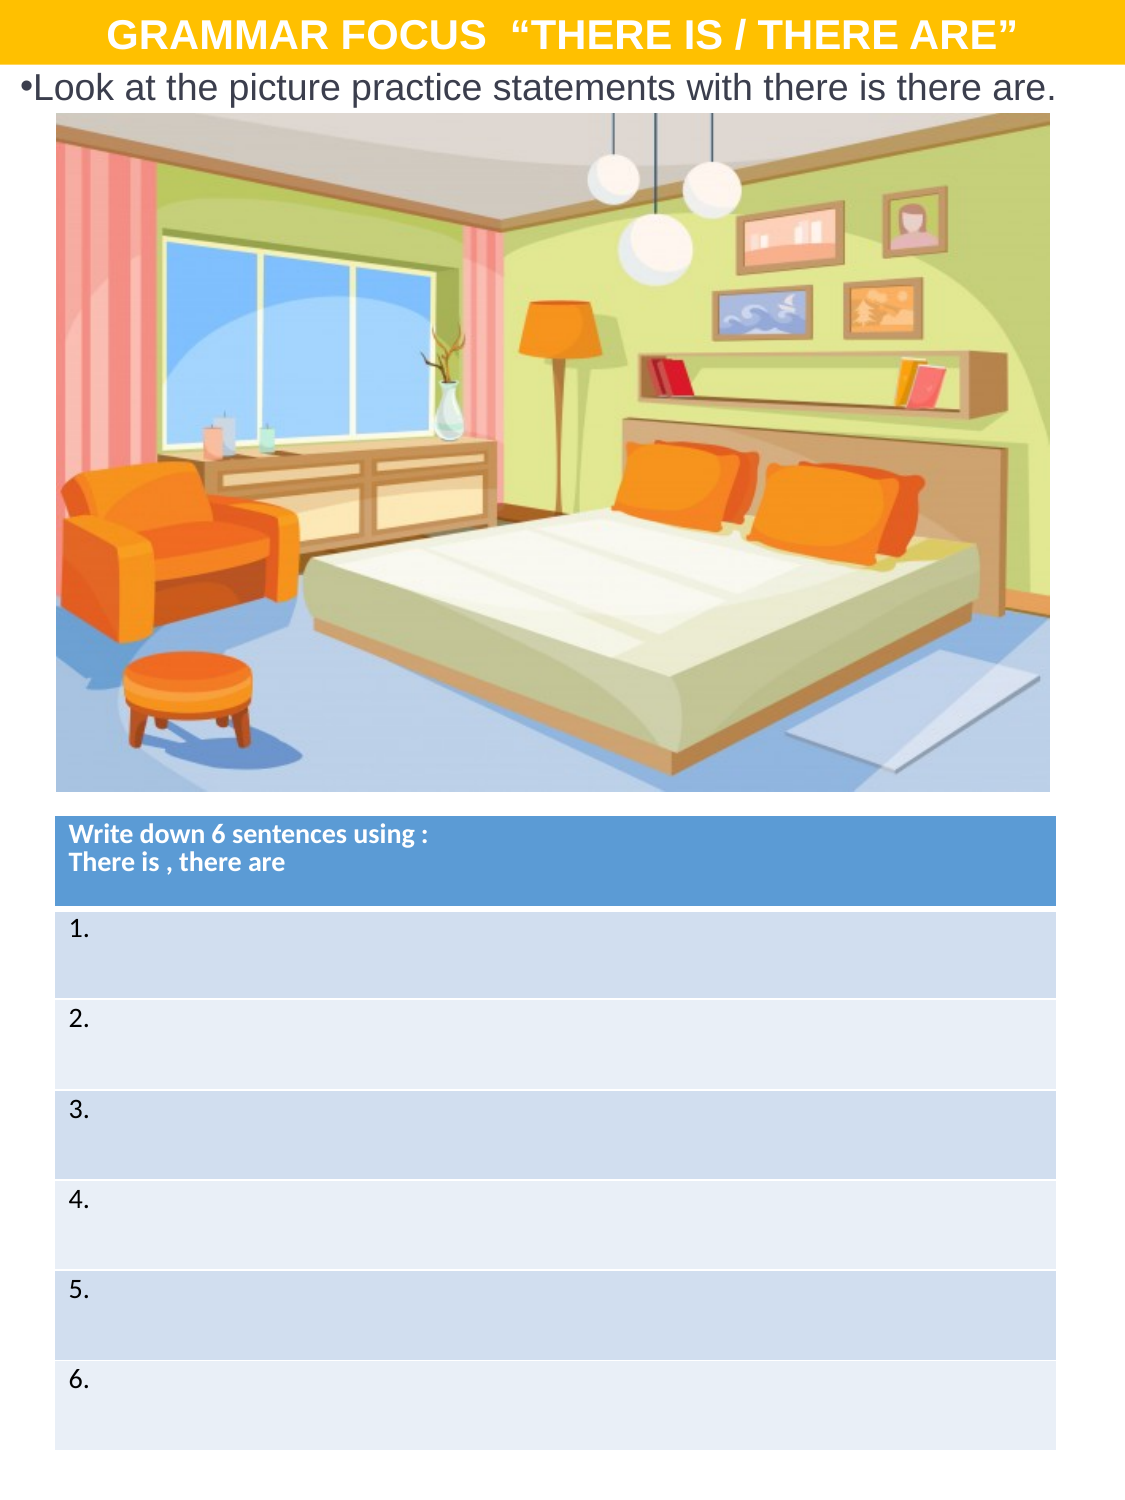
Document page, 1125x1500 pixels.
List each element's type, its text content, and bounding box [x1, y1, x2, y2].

text_box Look at the picture practice statements with there is there are. [5, 55, 1102, 115]
table_header Write down 6 sentences using : There is , there are [55, 816, 1056, 906]
table_cell 6. [55, 1361, 1056, 1450]
table_cell 5. [55, 1271, 1056, 1360]
table_cell 3. [55, 1091, 1056, 1179]
table_cell 2. [55, 1000, 1056, 1089]
picture [56, 113, 1050, 792]
table_cell 4. [55, 1181, 1056, 1269]
table_cell 1. [55, 912, 1056, 998]
text_box GRAMMAR FOCUS “THERE IS / THERE ARE” [0, 0, 1125, 65]
